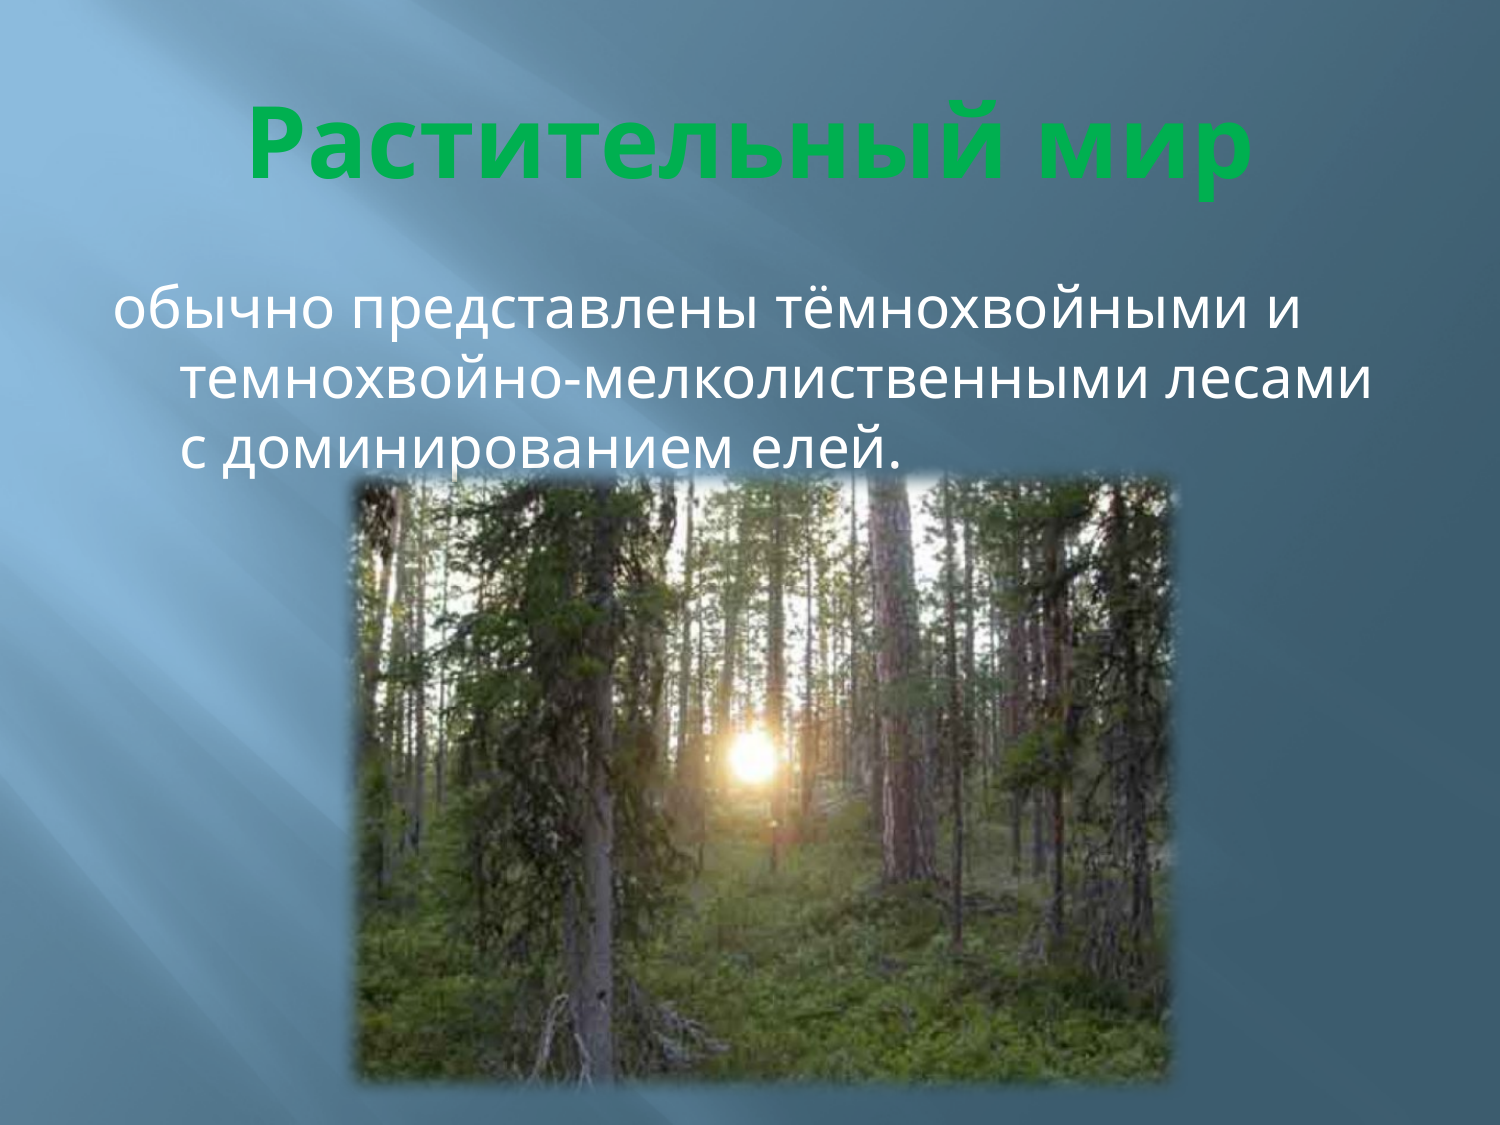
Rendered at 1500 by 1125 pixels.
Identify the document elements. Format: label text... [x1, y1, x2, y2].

list обычно представлены тёмнохвойными и темнохвойно-мелколиственными лесами с доминированием елей. [75, 262, 1413, 675]
picture [338, 464, 1188, 1100]
title Растительный мир [75, 45, 1425, 233]
